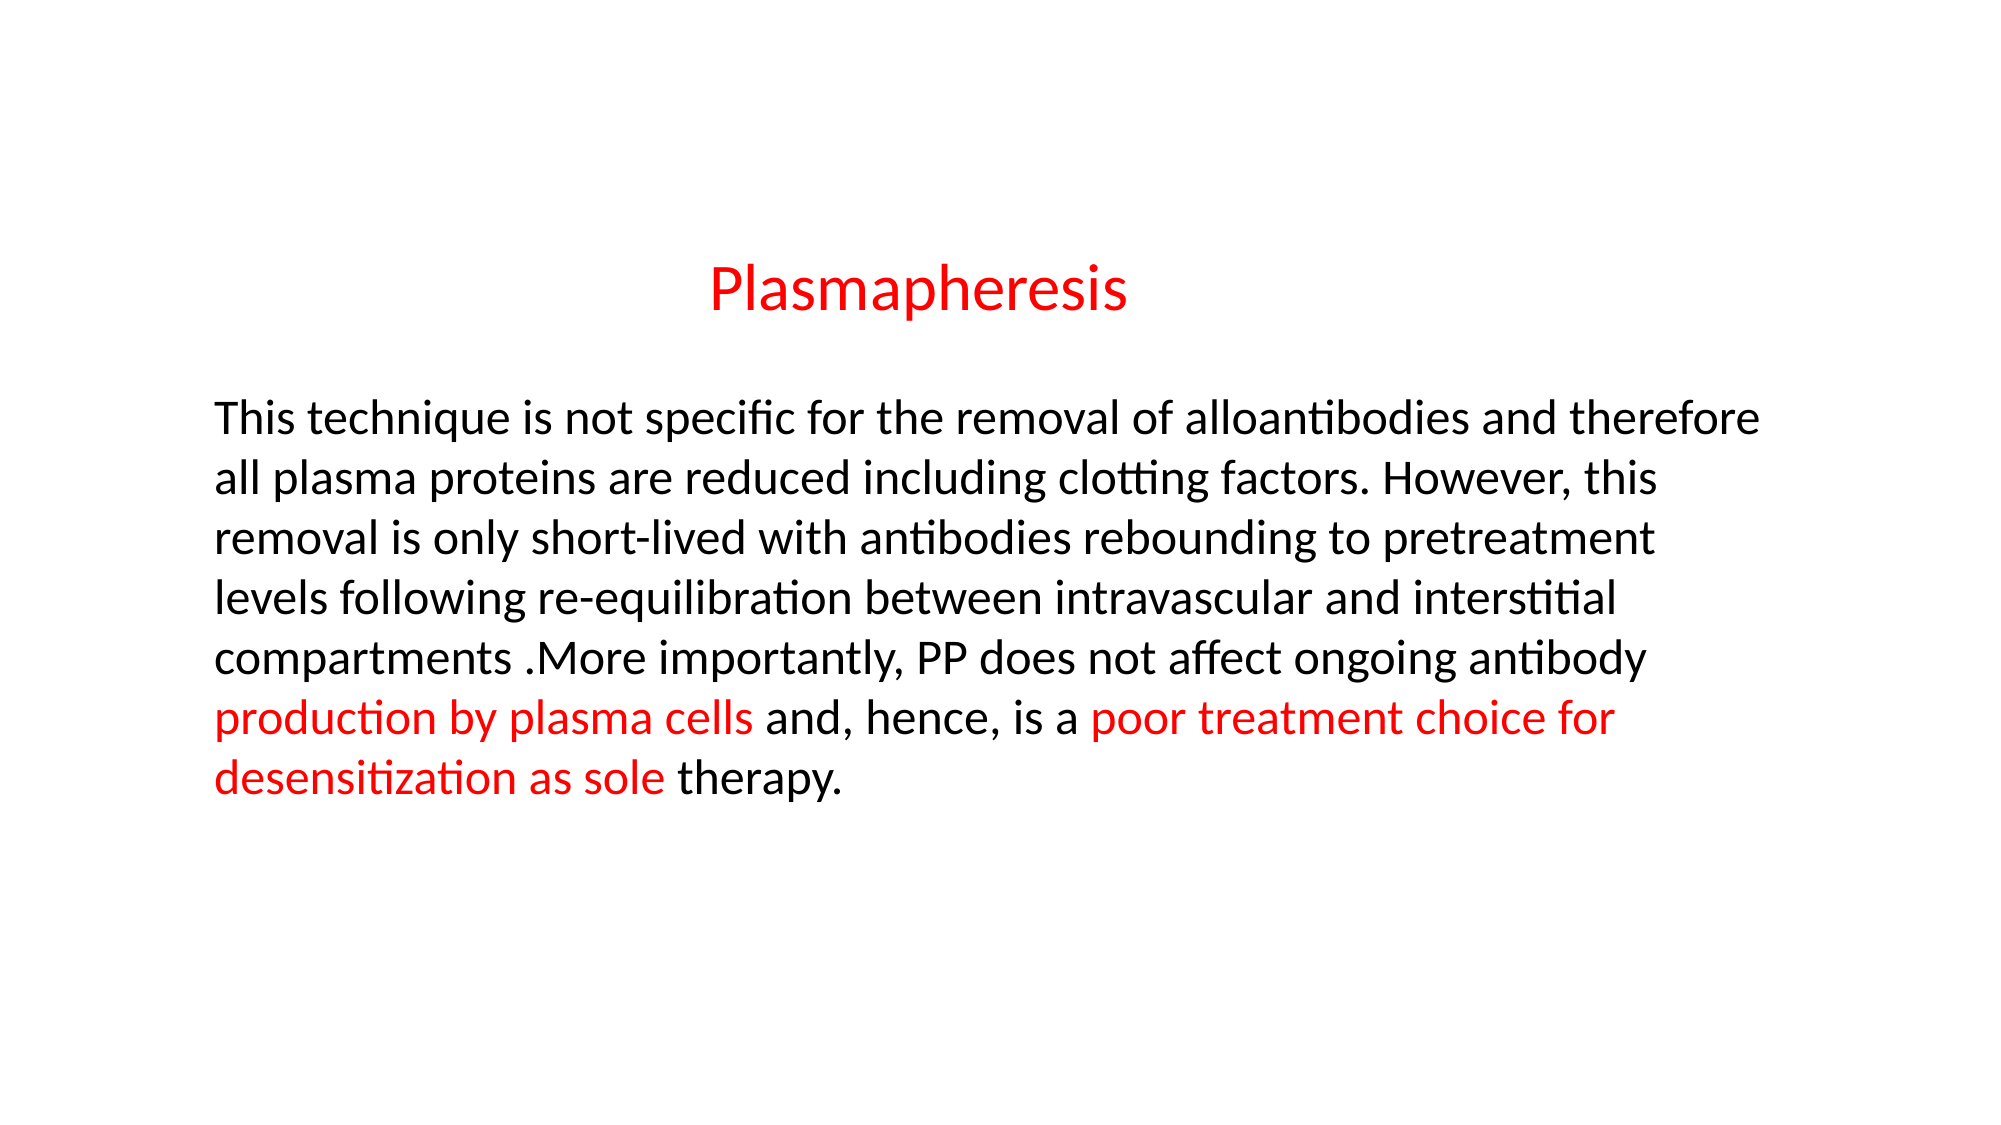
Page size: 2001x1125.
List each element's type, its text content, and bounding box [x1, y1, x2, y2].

text_box Plasmapheresis This technique is not specific for the removal of alloantibodies and therefore all plasma proteins are reduced including clotting factors. However, this removal is only short-lived with antibodies rebounding to pretreatment levels following re-equilibration between intravascular and interstitial compartments .More importantly, PP does not affect ongoing antibody production by plasma cells and, hence, is a poor treatment choice for desensitization as sole therapy. [199, 236, 1778, 812]
